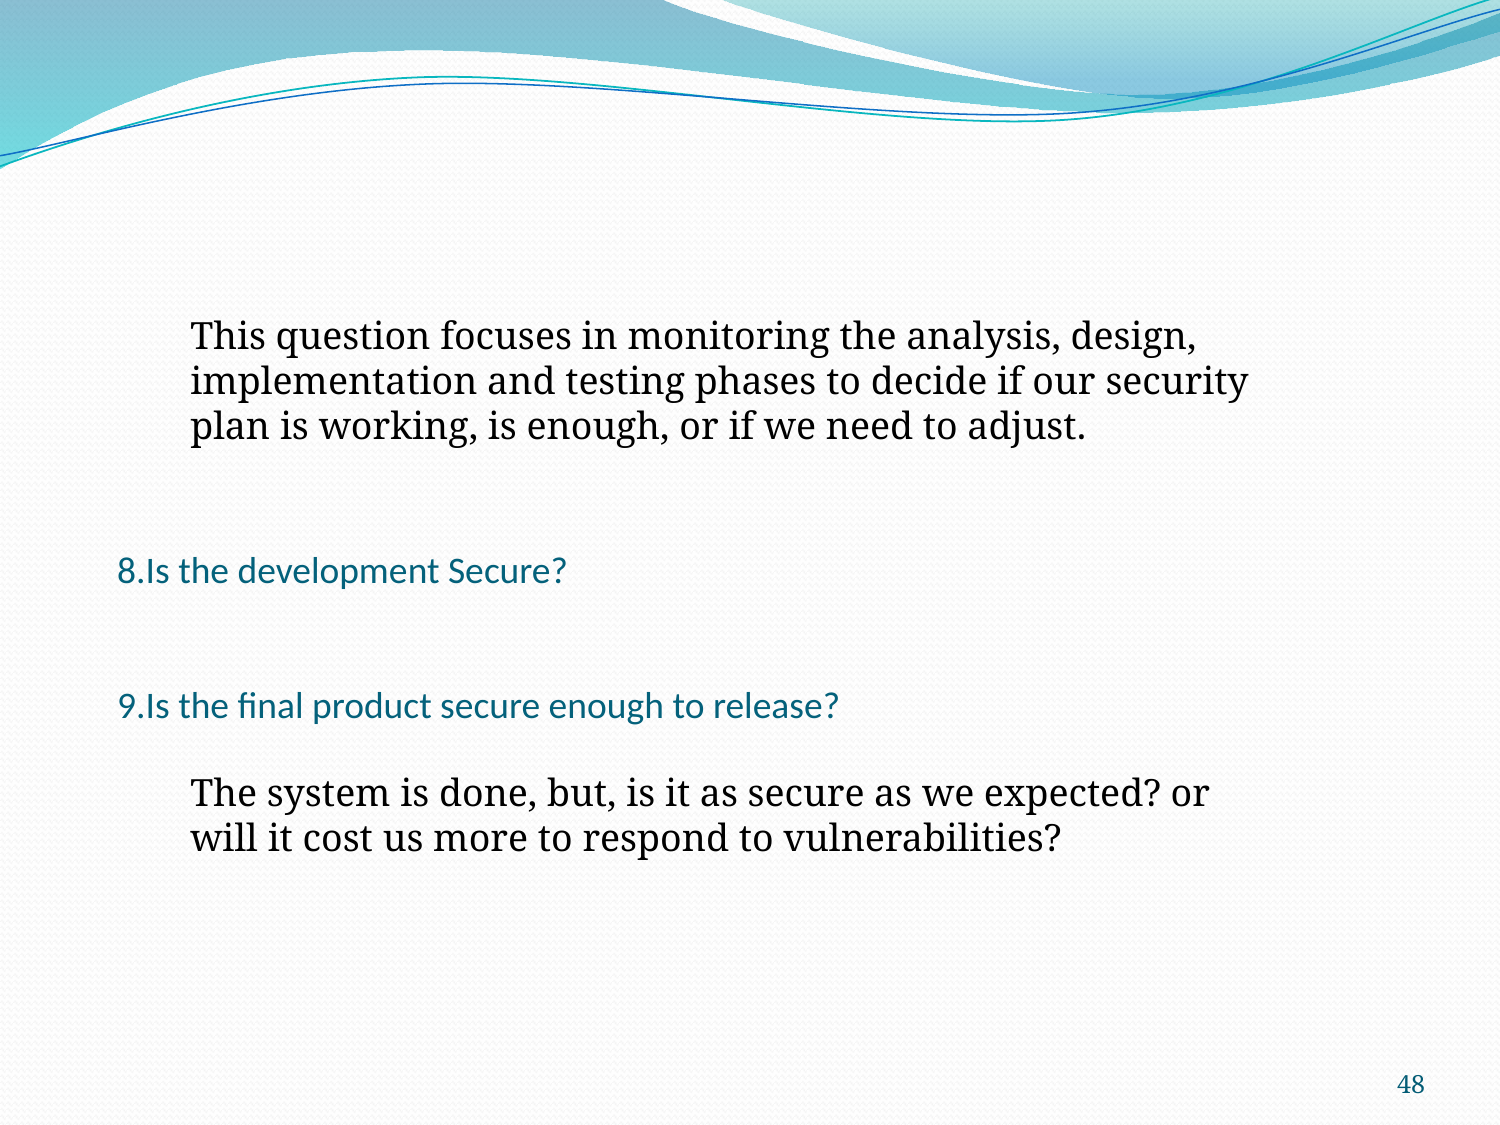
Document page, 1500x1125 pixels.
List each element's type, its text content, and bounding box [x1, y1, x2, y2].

slide_number 48 [1299, 1042, 1425, 1103]
title 8.Is the development Secure? 9.Is the final product secure enough to release? [117, 539, 1468, 727]
text_box The system is done, but, is it as secure as we expected? or will it cost us more to respond to vulnerabilities? [175, 761, 1266, 867]
text_box This question focuses in monitoring the analysis, design, implementation and testing phases to decide if our security plan is working, is enough, or if we need to adjust. [175, 304, 1266, 455]
